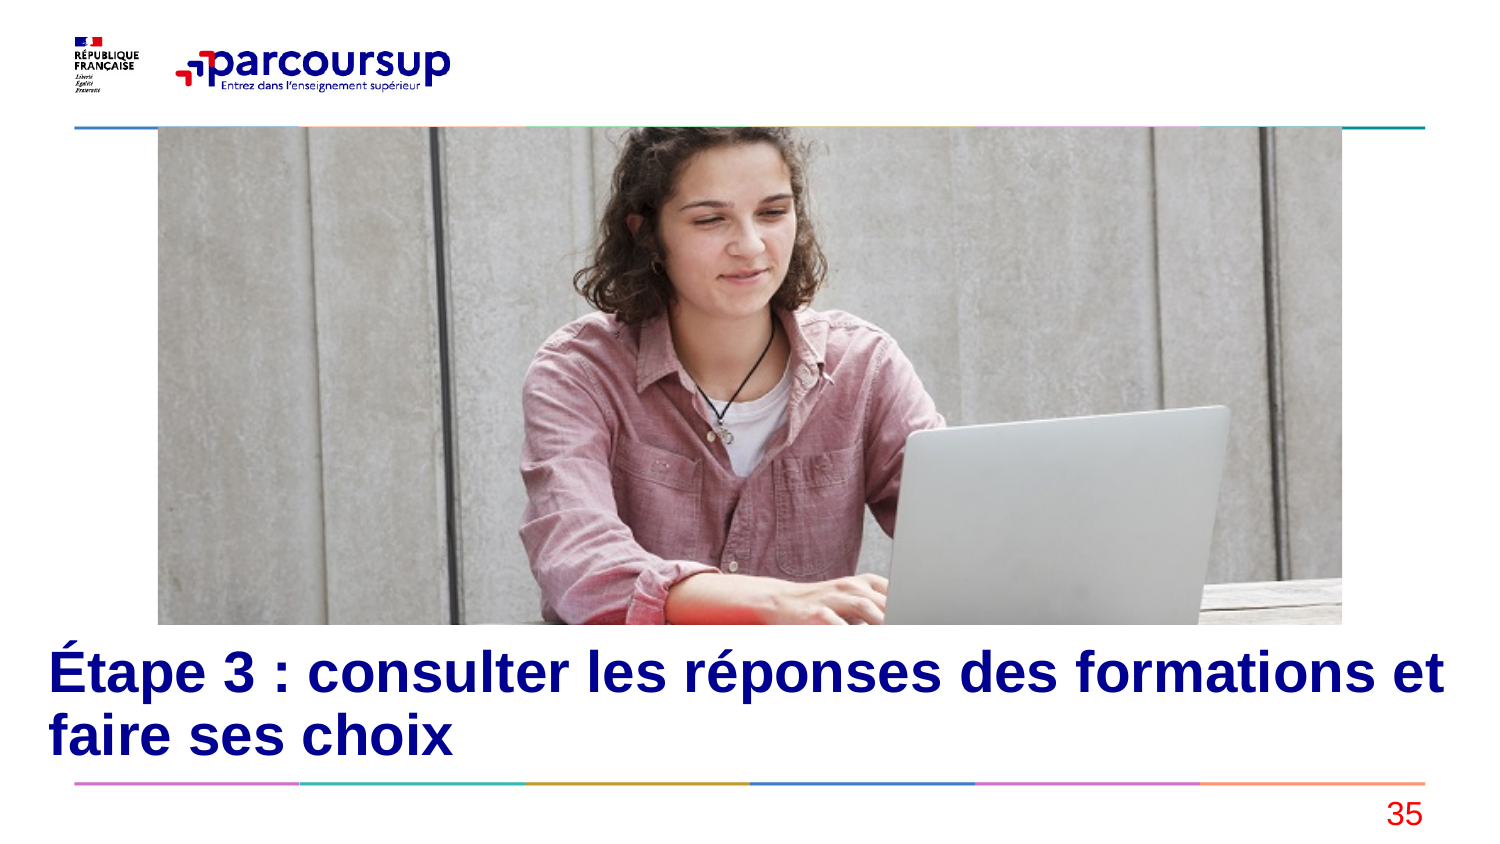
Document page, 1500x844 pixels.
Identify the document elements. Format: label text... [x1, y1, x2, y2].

title Étape 3 : consulter les réponses des formations et faire ses choix [48, 657, 1467, 812]
slide_number 35 [1246, 784, 1438, 844]
picture [0, 0, 1500, 844]
